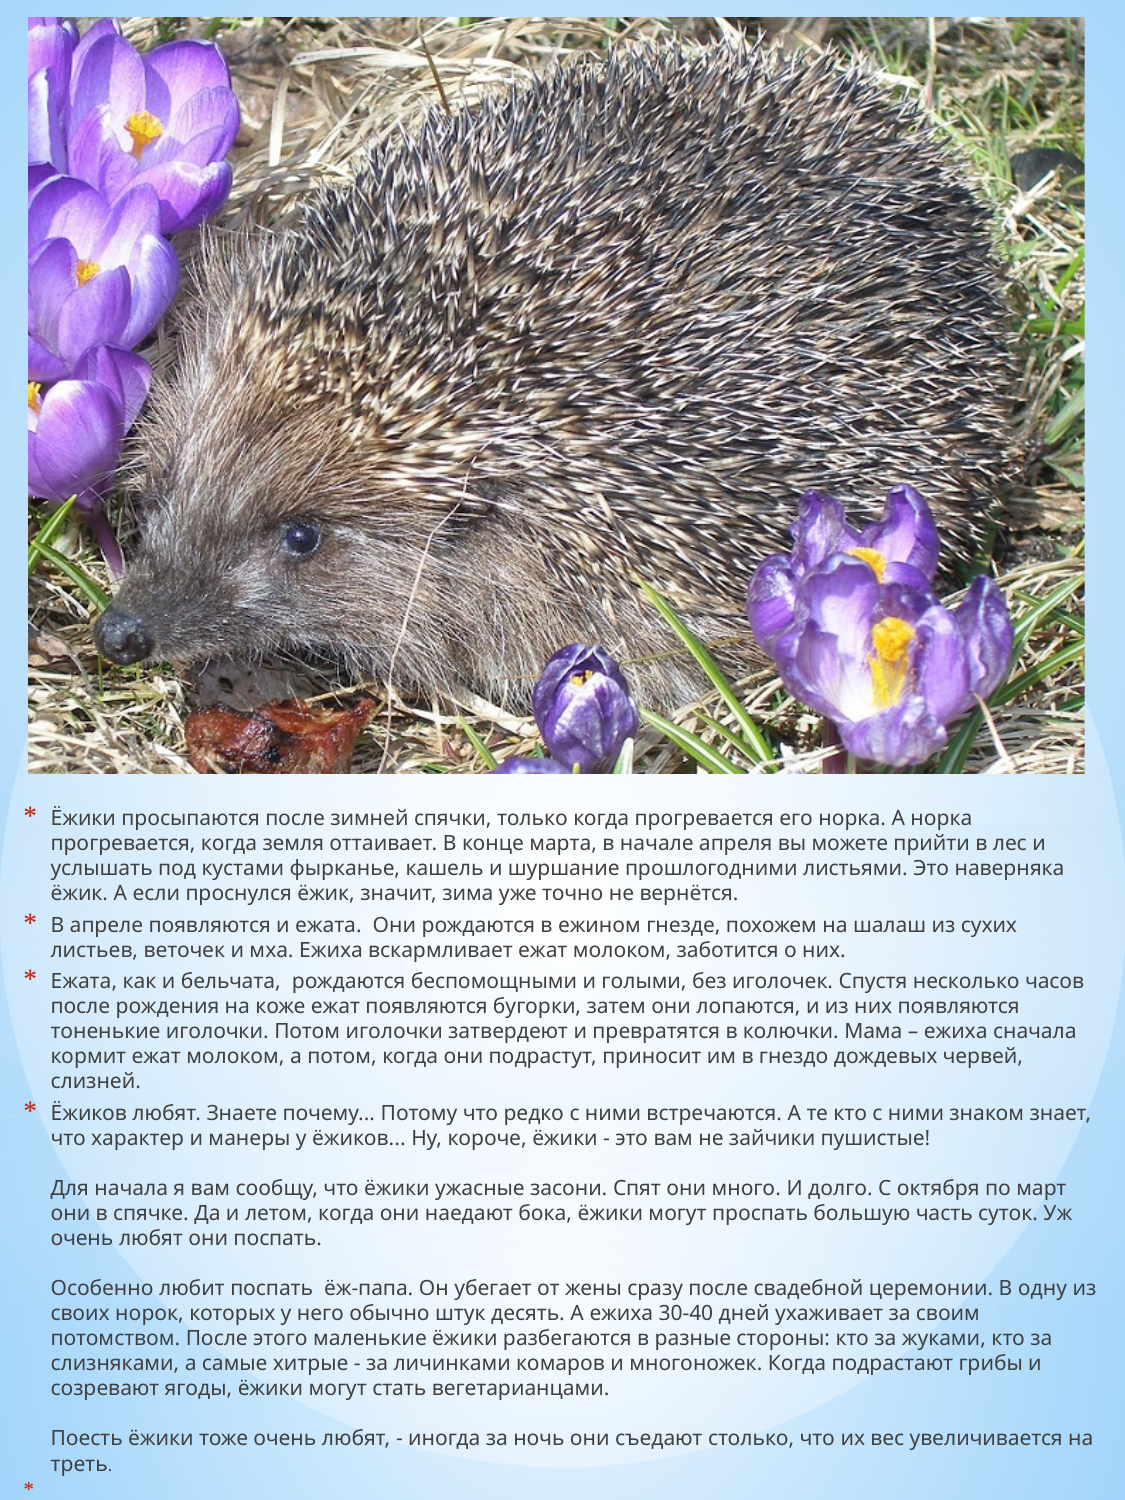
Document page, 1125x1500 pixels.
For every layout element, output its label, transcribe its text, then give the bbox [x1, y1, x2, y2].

list Ёжики просыпаются после зимней спячки, только когда прогревается его норка. А норка прогревается, когда земля оттаивает. В конце марта, в начале апреля вы можете прийти в лес и услышать под кустами фырканье, кашель и шуршание прошлогодними листьями. Это наверняка ёжик. А если проснулся ёжик, значит, зима уже точно не вернётся. В апреле появляются и ежата. Они рождаются в ежином гнезде, похожем на шалаш из сухих листьев, веточек и мха. Ежиха вскармливает ежат молоком, заботится о них. Ежата, как и бельчата, рождаются беспомощными и голыми, без иголочек. Спустя несколько часов после рождения на коже ежат появляются бугорки, затем они лопаются, и из них появляются тоненькие иголочки. Потом иголочки затвердеют и превратятся в колючки. Мама – ежиха сначала кормит ежат молоком, а потом, когда они подрастут, приносит им в гнездо дождевых червей, слизней. Ёжиков любят. Знаете почему... Потому что редко с ними встречаются. А те кто с ними знаком знает, что характер и манеры у ёжиков... Ну, короче, ёжики - это вам не зайчики пушистые! Для начала я вам сообщу, что ёжики ужасные засони. Спят они много. И долго. С октября по март они в спячке. Да и летом, когда они наедают бока, ёжики могут проспать большую часть суток. Уж очень любят они поспать. Особенно любит поспать ёж-папа. Он убегает от жены сразу после свадебной церемонии. В одну из своих норок, которых у него обычно штук десять. А ежиха 30-40 дней ухаживает за своим потомством. После этого маленькие ёжики разбегаются в разные стороны: кто за жуками, кто за слизняками, а самые хитрые - за личинками комаров и многоножек. Когда подрастают грибы и созревают ягоды, ёжики могут стать вегетарианцами. Поесть ёжики тоже очень любят, - иногда за ночь они съедают столько, что их вес увеличивается на треть. [2, 797, 1125, 1500]
picture [27, 17, 1085, 775]
